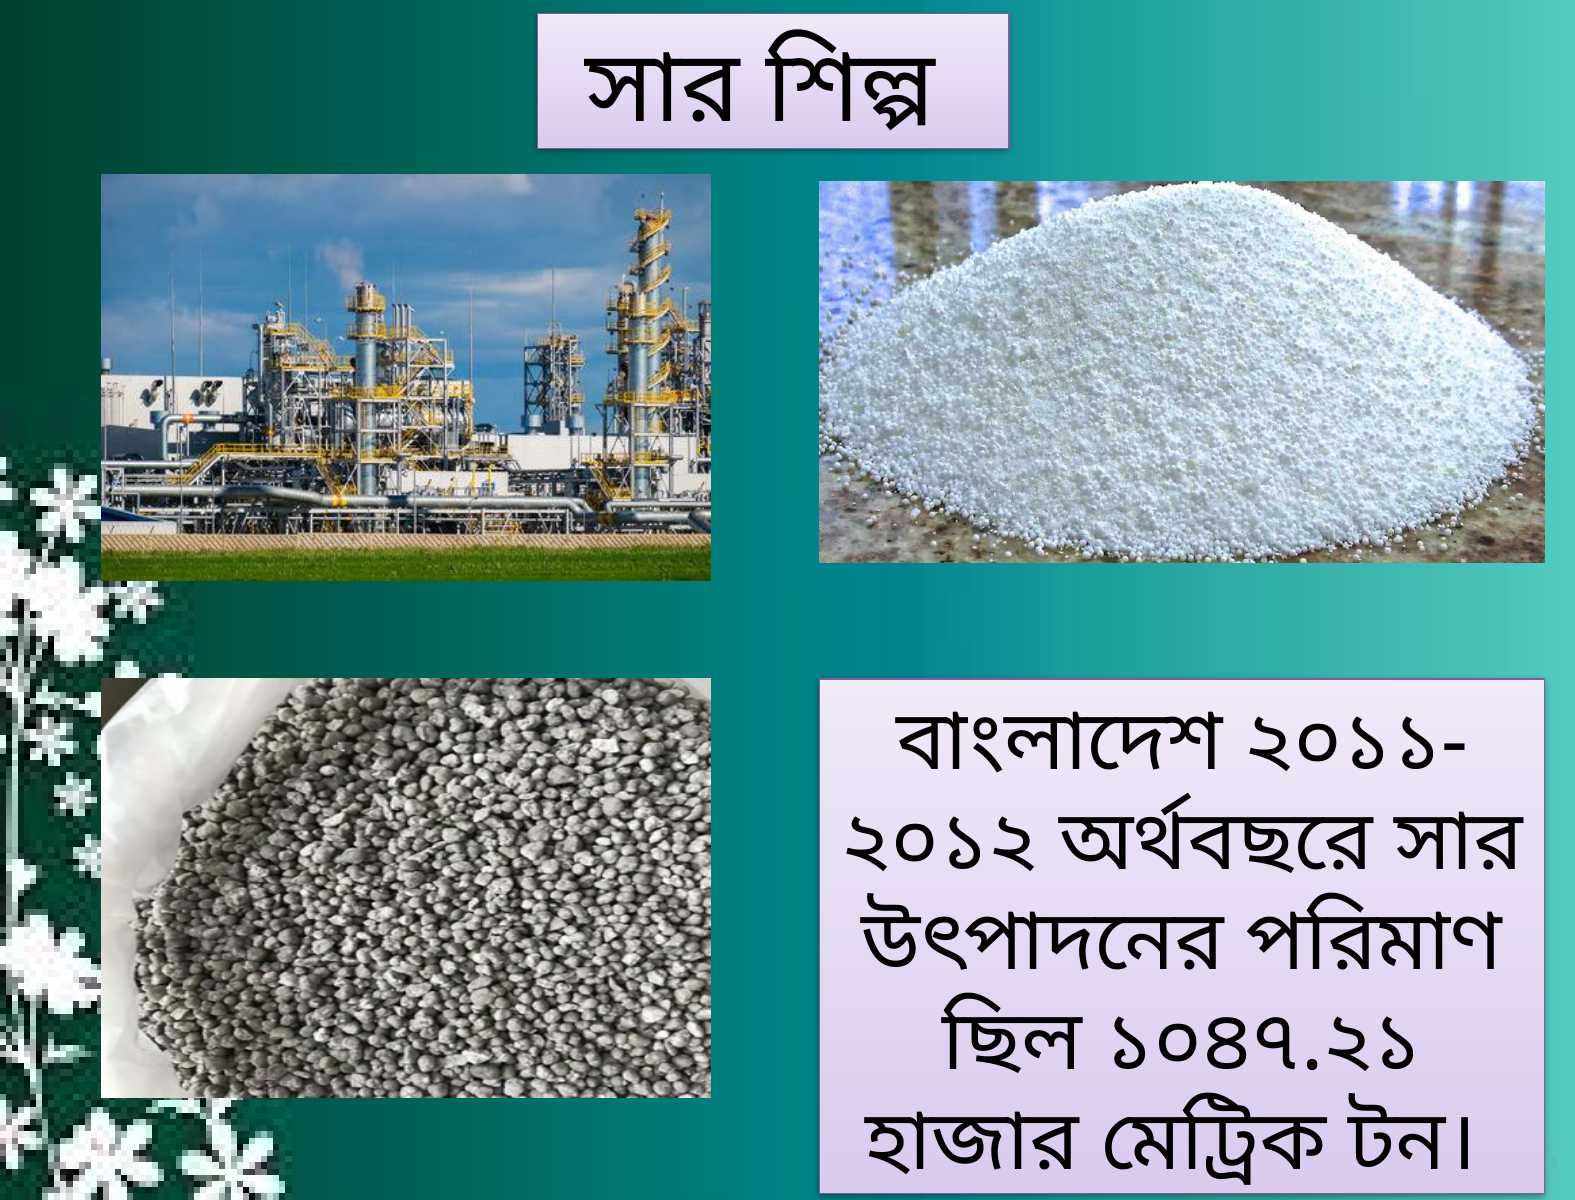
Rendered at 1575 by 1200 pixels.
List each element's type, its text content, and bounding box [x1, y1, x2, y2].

text_box বাংলাদেশ ২০১১-২০১২ অর্থবছরে সার উৎপাদনের পরিমাণ ছিল ১০৪৭.২১ হাজার মেট্রিক টন। [819, 678, 1545, 1194]
text_box সার শিল্প [537, 13, 1010, 149]
picture [0, 0, 1575, 1200]
